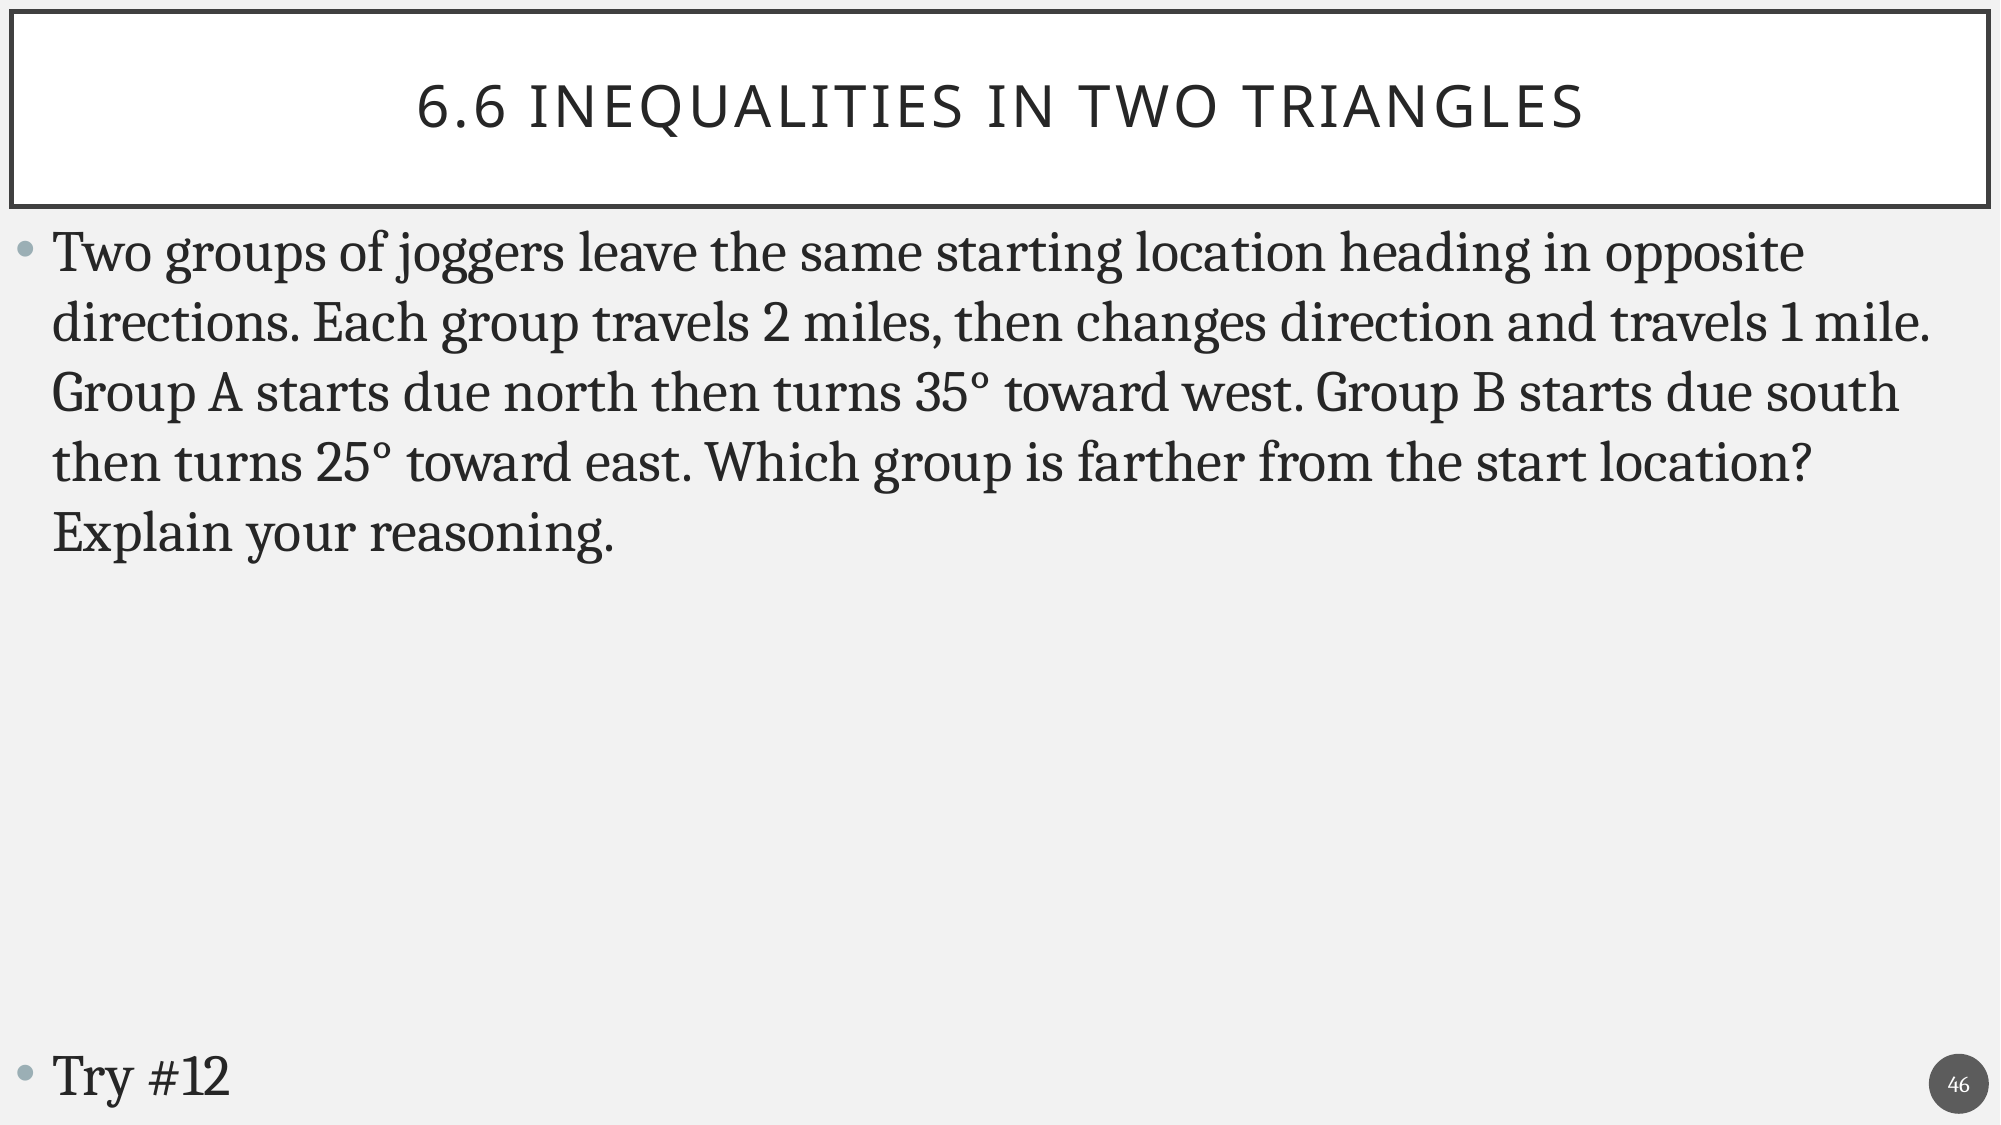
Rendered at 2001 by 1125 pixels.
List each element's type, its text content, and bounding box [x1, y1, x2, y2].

list Two groups of joggers leave the same starting location heading in opposite directions. Each group travels 2 miles, then changes direction and travels 1 mile. Group A starts due north then turns 35° toward west. Group B starts due south then turns 25° toward east. Which group is farther from the start location? Explain your reasoning. Try #12 [0, 206, 2000, 1125]
slide_number 46 [1928, 1053, 1989, 1114]
title 6.6 Inequalities in Two Triangles [9, 9, 1991, 206]
